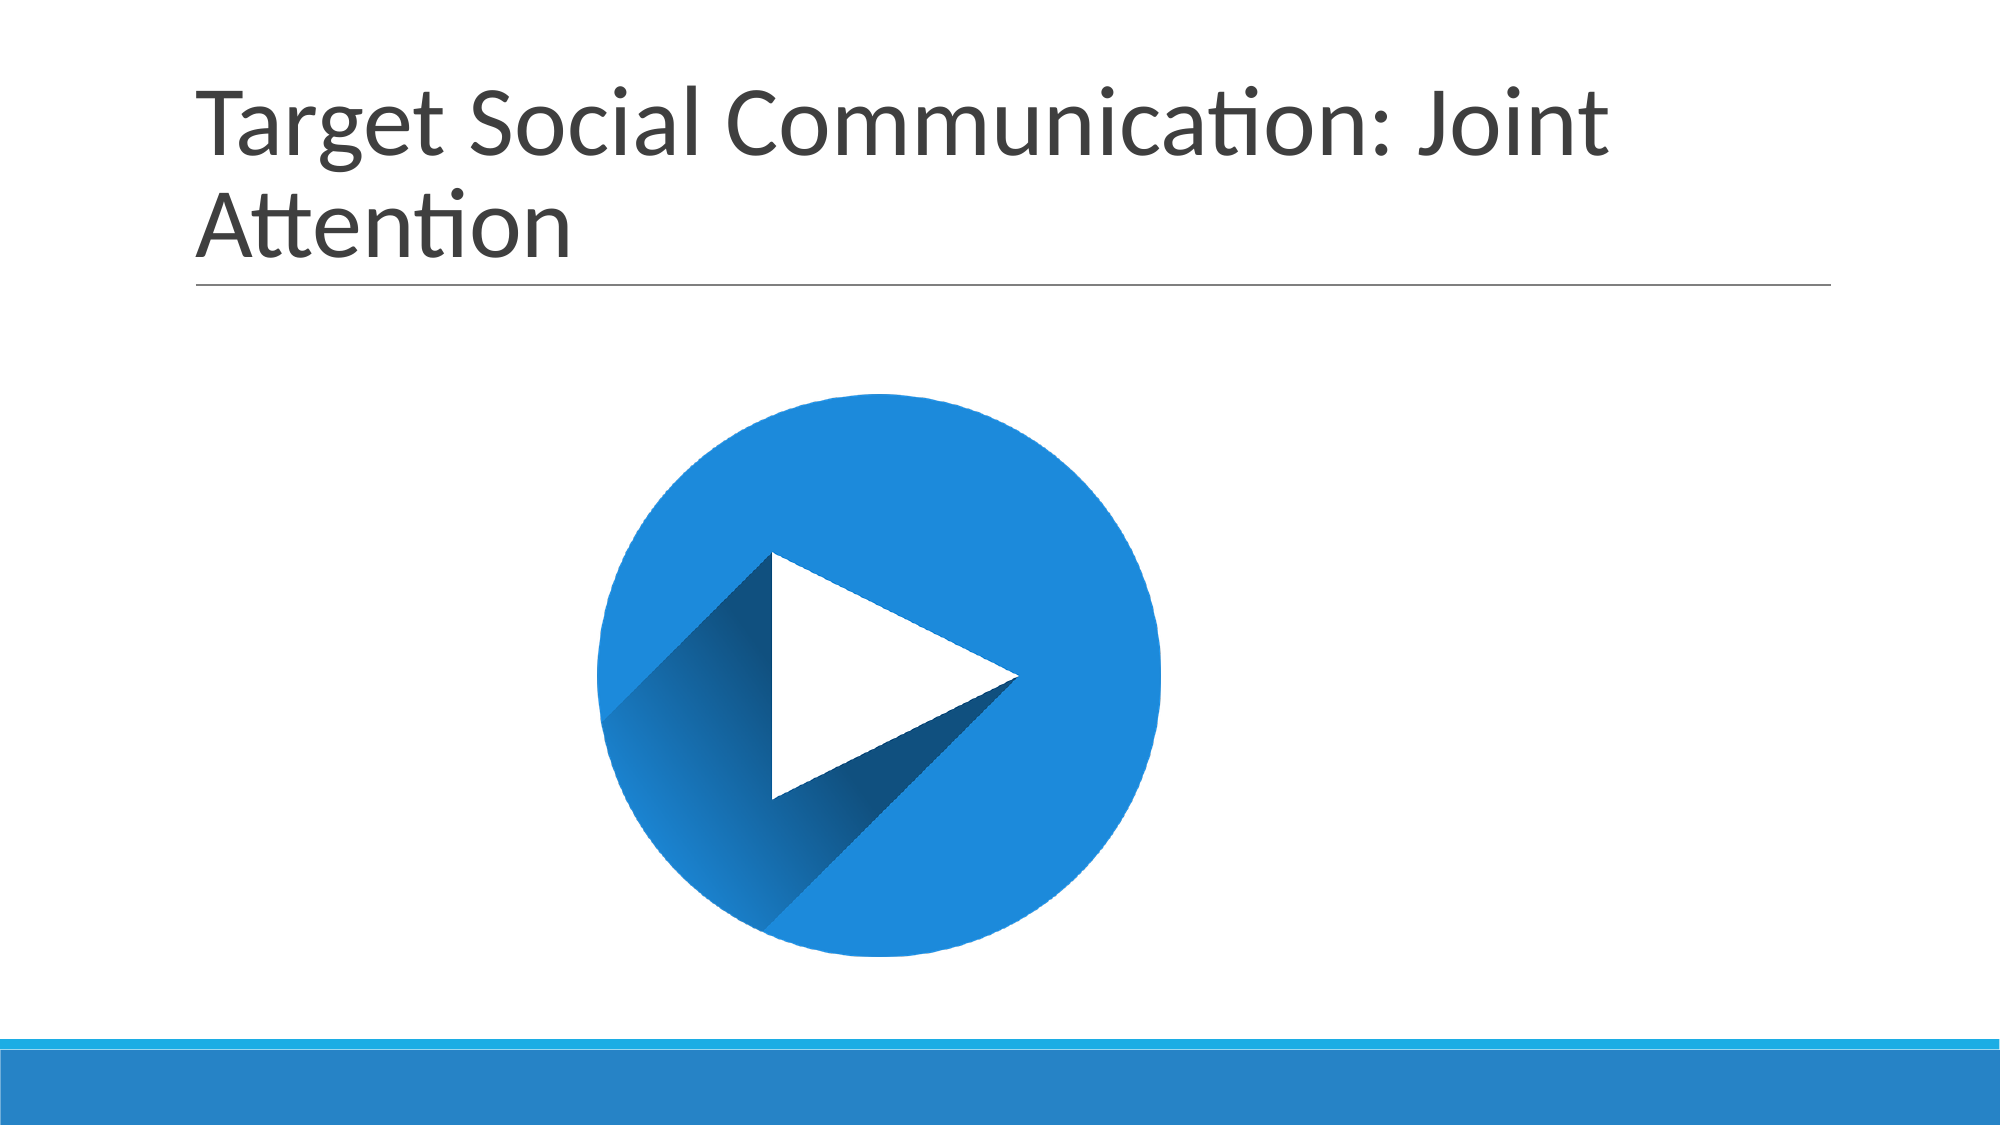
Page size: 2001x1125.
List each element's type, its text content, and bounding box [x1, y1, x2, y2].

title Target Social Communication: Joint Attention [180, 47, 1830, 285]
picture [597, 394, 1161, 958]
